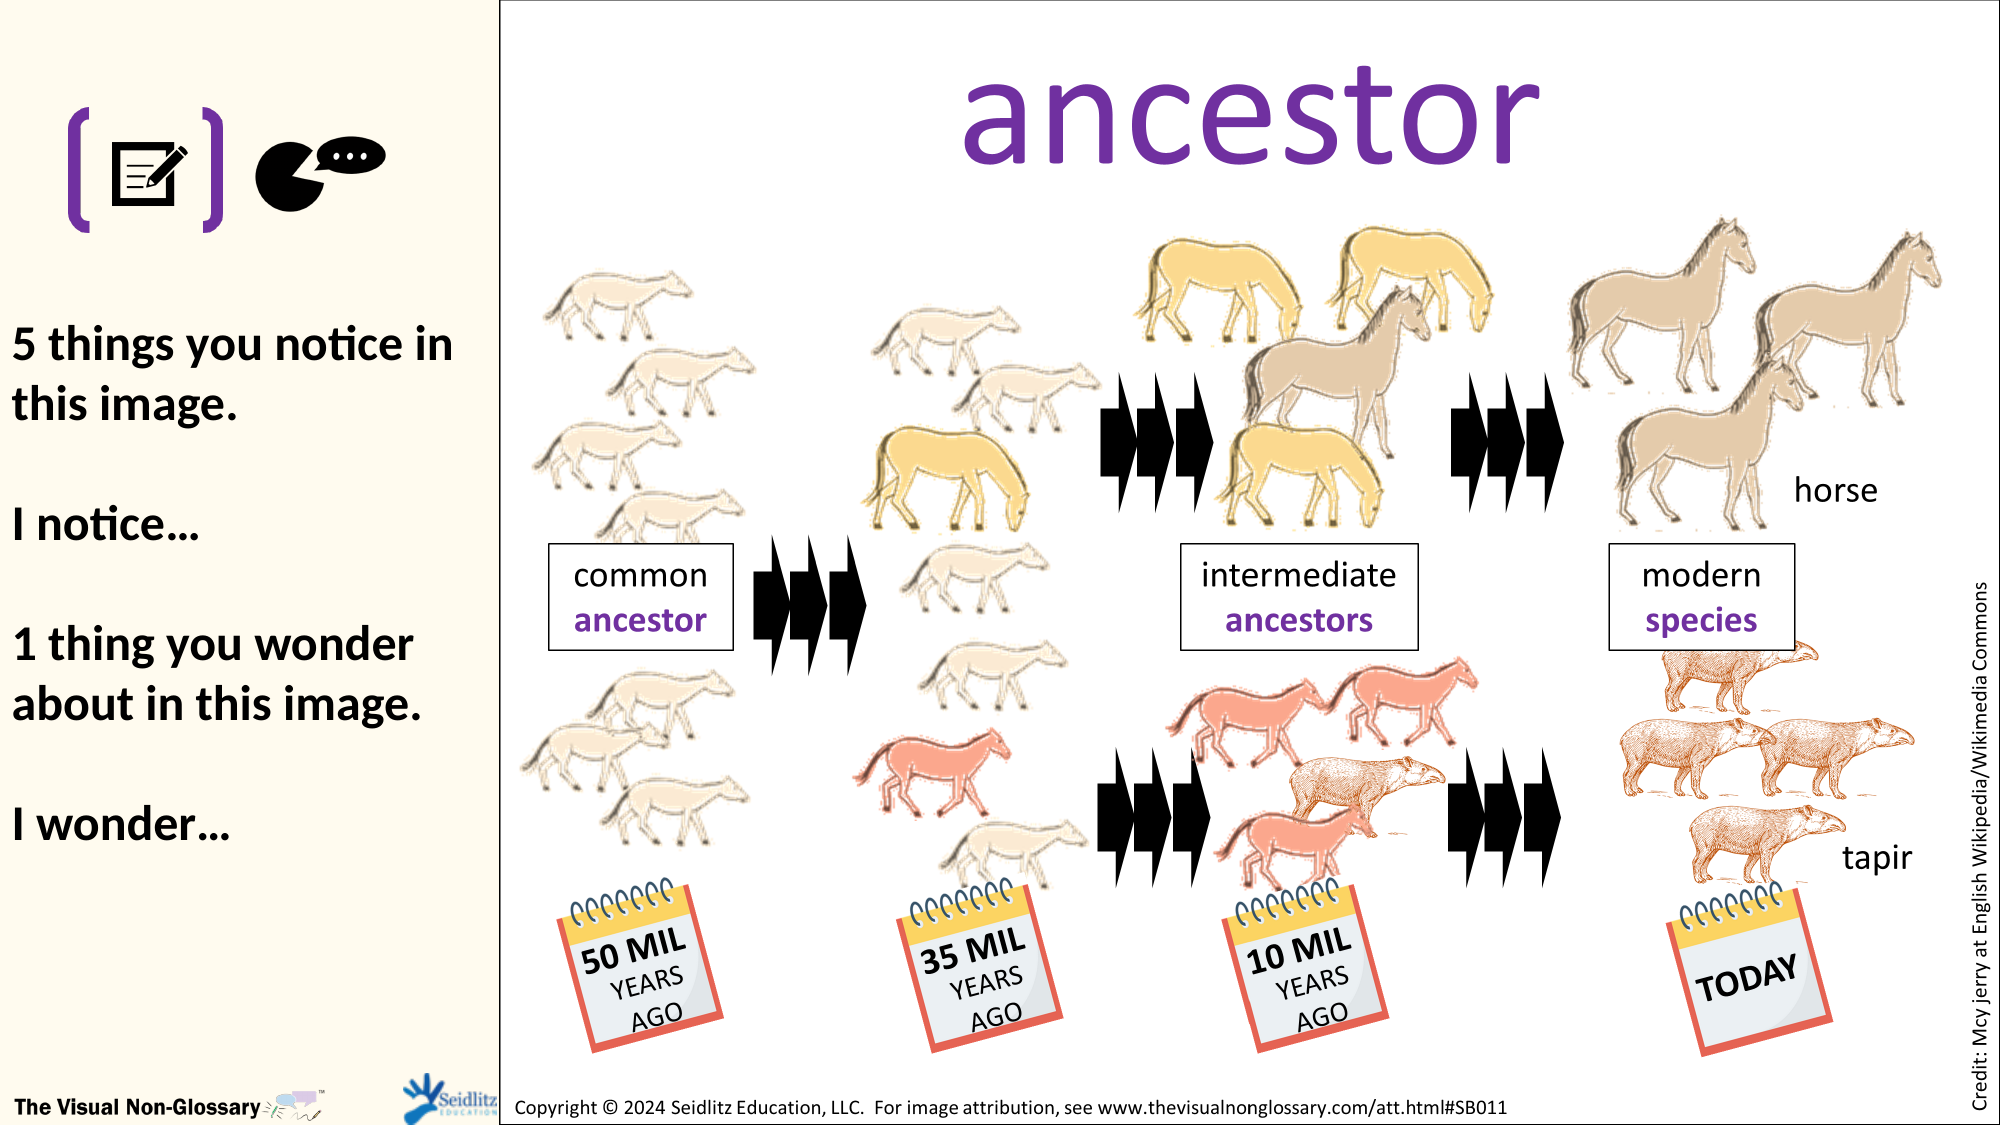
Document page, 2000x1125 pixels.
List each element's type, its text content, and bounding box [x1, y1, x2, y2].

picture [499, 0, 2000, 1125]
picture [254, 136, 386, 212]
picture [68, 107, 223, 233]
text_box 5 things you notice in this image. I notice… 1 thing you wonder about in this image. I wonder… [0, 303, 494, 858]
picture [0, 1084, 328, 1125]
picture [403, 1073, 497, 1125]
